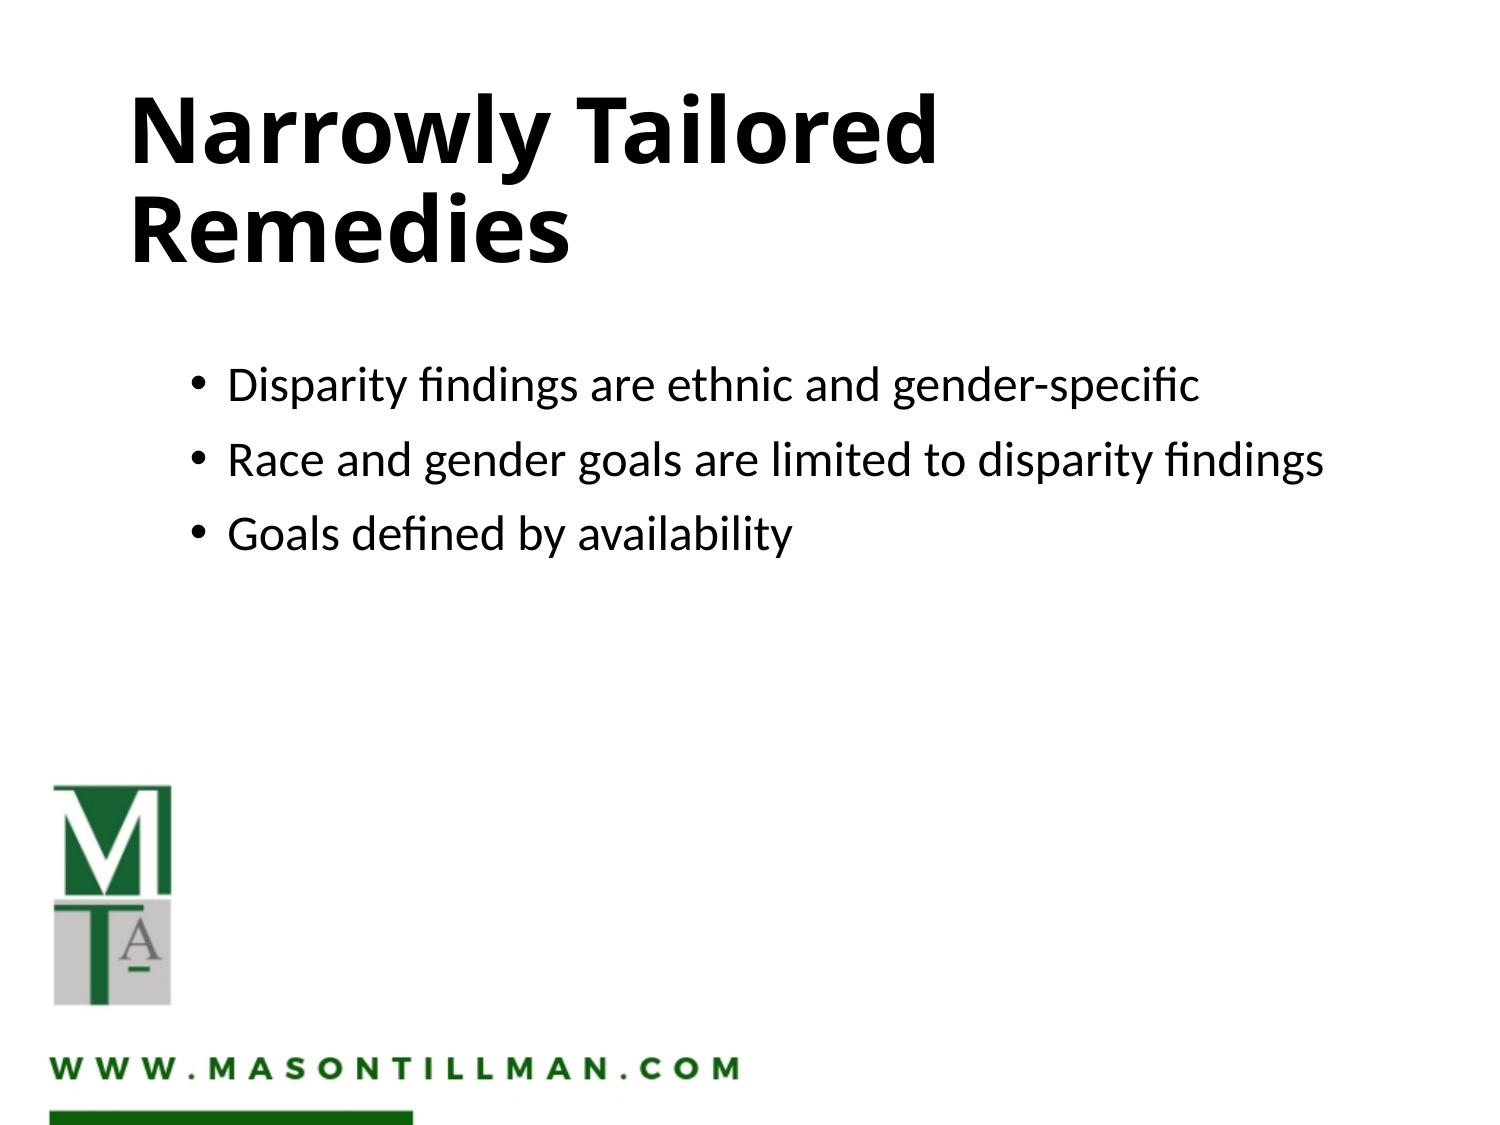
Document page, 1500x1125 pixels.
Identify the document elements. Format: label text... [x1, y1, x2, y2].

list Disparity findings are ethnic and gender-specific Race and gender goals are limited to disparity findings Goals defined by availability [174, 350, 1425, 659]
picture [0, 0, 1500, 1125]
title Narrowly Tailored Remedies [112, 89, 1418, 277]
